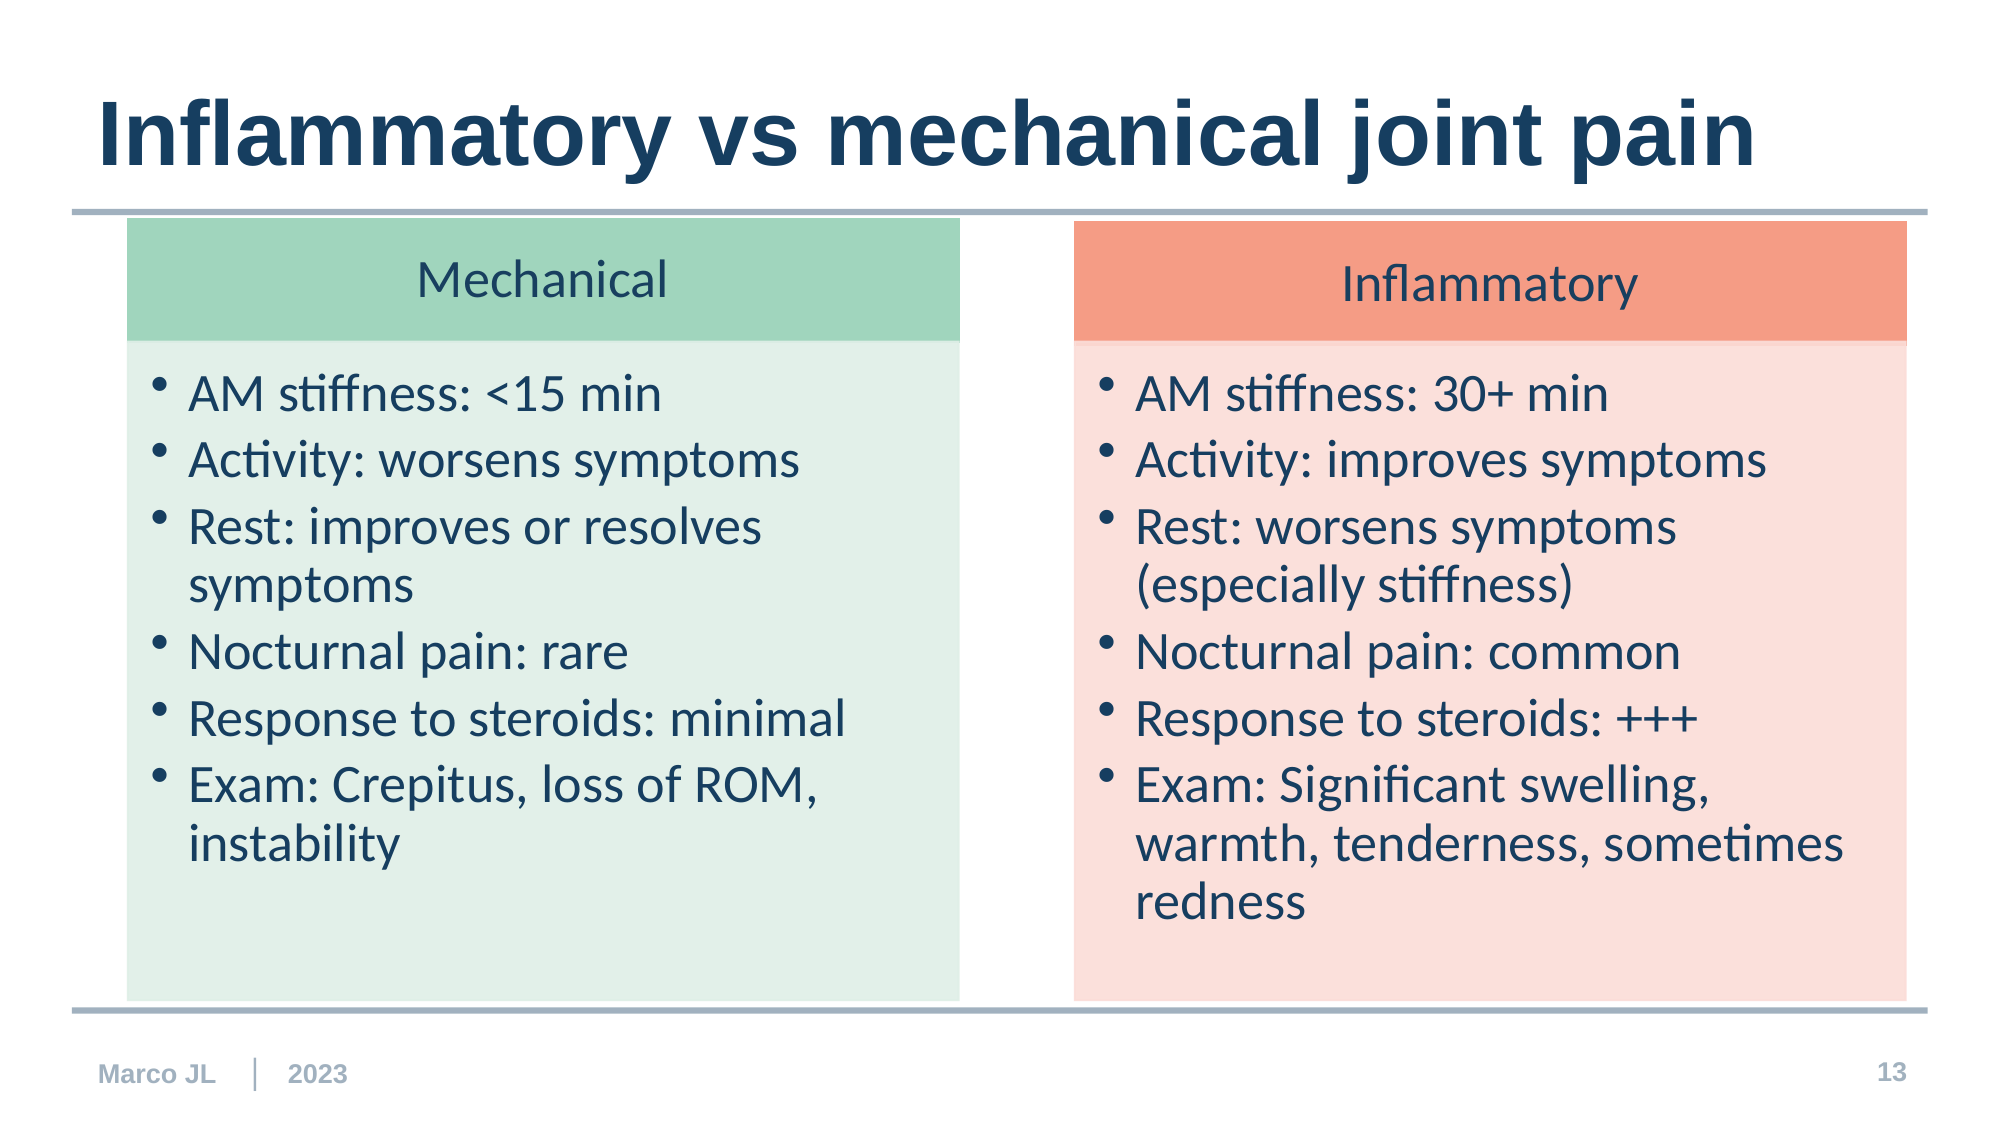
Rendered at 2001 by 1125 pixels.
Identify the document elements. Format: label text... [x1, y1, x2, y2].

text_box Inflammatory vs mechanical joint pain [83, 78, 1928, 202]
text_box 13 [1811, 1047, 1922, 1108]
text_box Marco JL | 2023 [83, 1042, 1026, 1114]
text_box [127, 211, 1906, 1007]
